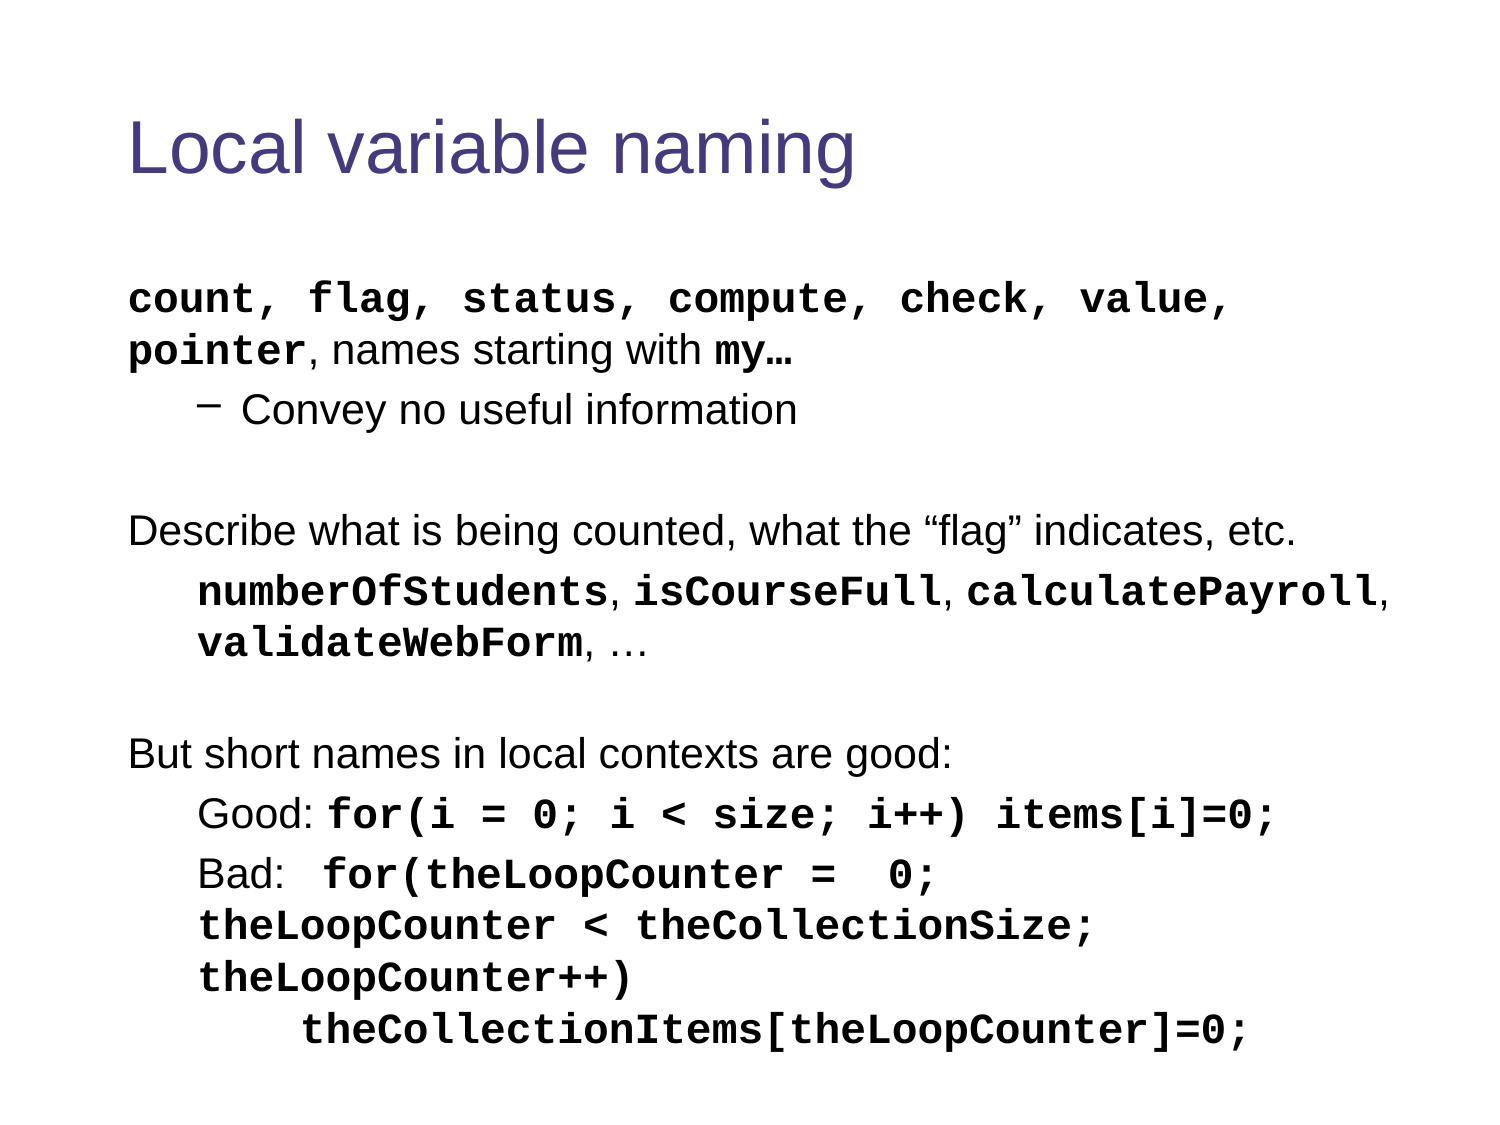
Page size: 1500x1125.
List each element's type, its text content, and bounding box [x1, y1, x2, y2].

title Local variable naming [112, 50, 1388, 238]
list count, flag, status, compute, check, value, pointer, names starting with my… Convey no useful information Describe what is being counted, what the “flag” indicates, etc. numberOfStudents, isCourseFull, calculatePayroll, validateWebForm, … But short names in local contexts are good: Good: for(i = 0; i < size; i++) items[i]=0; Bad: for(theLoopCounter = 0; theLoopCounter < theCollectionSize; theLoopCounter++) theCollectionItems[theLoopCounter]=0; [112, 262, 1438, 1075]
